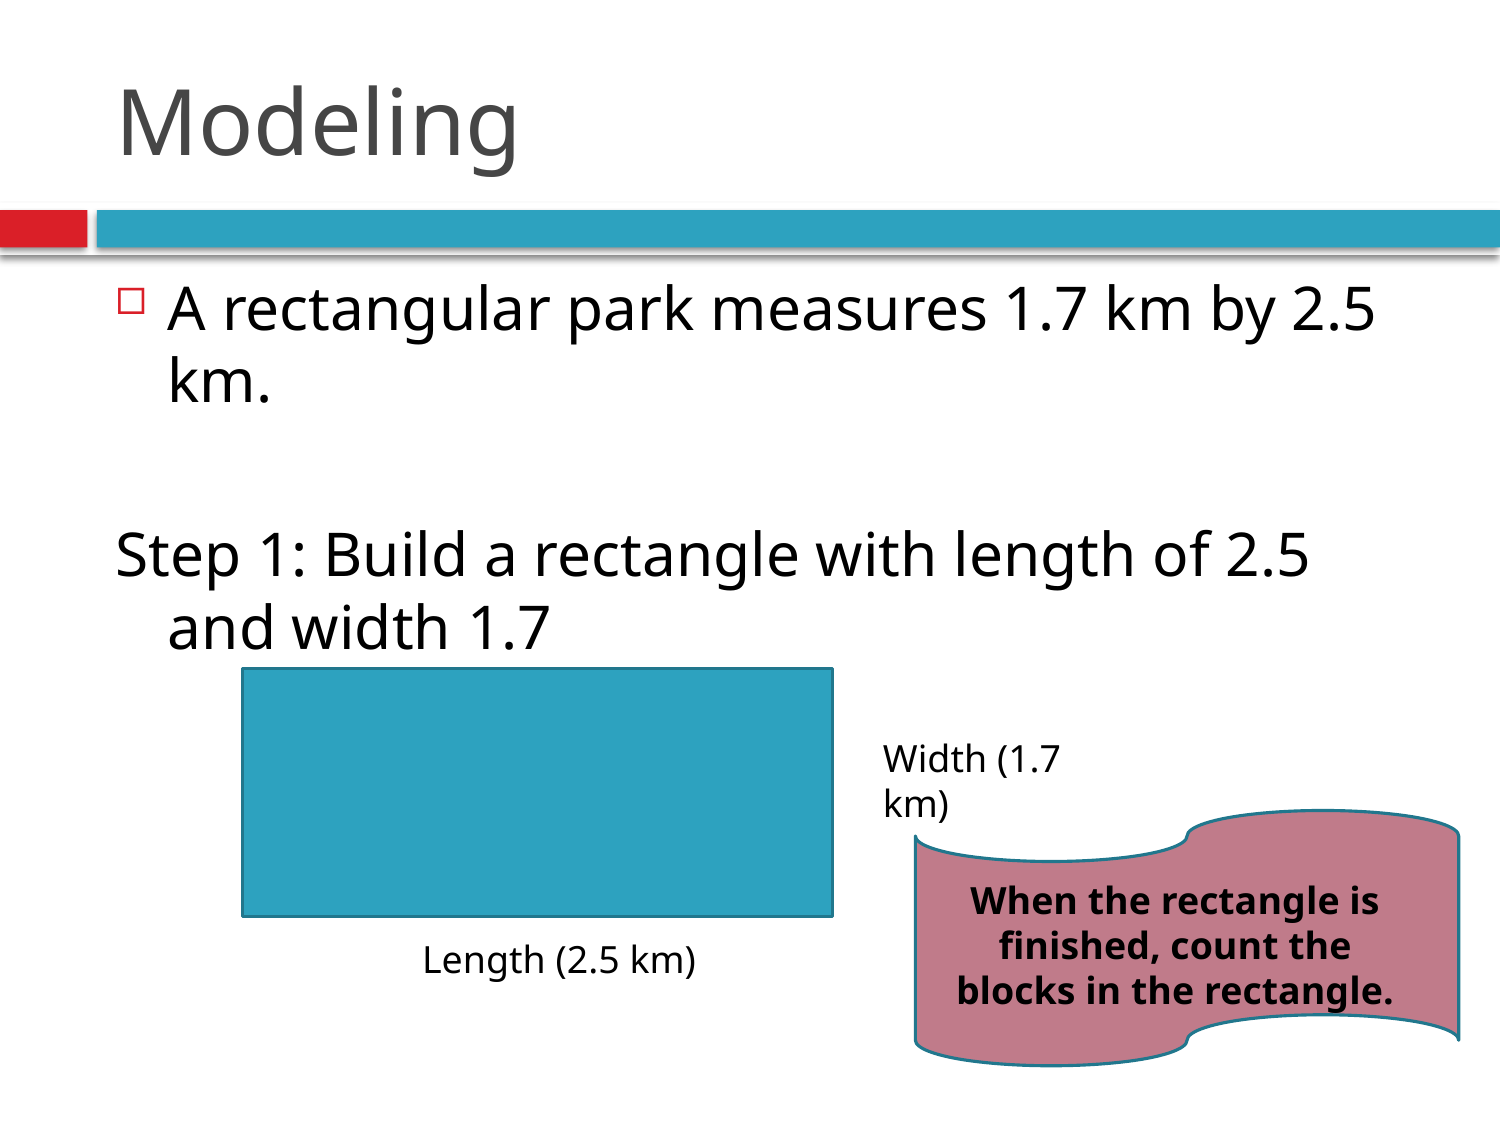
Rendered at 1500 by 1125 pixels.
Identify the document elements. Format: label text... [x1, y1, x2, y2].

text_box Width (1.7 km) [868, 727, 1152, 833]
list A rectangular park measures 1.7 km by 2.5 km. Step 1: Build a rectangle with length of 2.5 and width 1.7 [100, 262, 1438, 1000]
text_box When the rectangle is finished, count the blocks in the rectangle. [927, 869, 1424, 1020]
text_box [241, 667, 834, 918]
text_box [913, 808, 1461, 1068]
title Modeling [100, 37, 1438, 200]
text_box Length (2.5 km) [407, 928, 880, 989]
